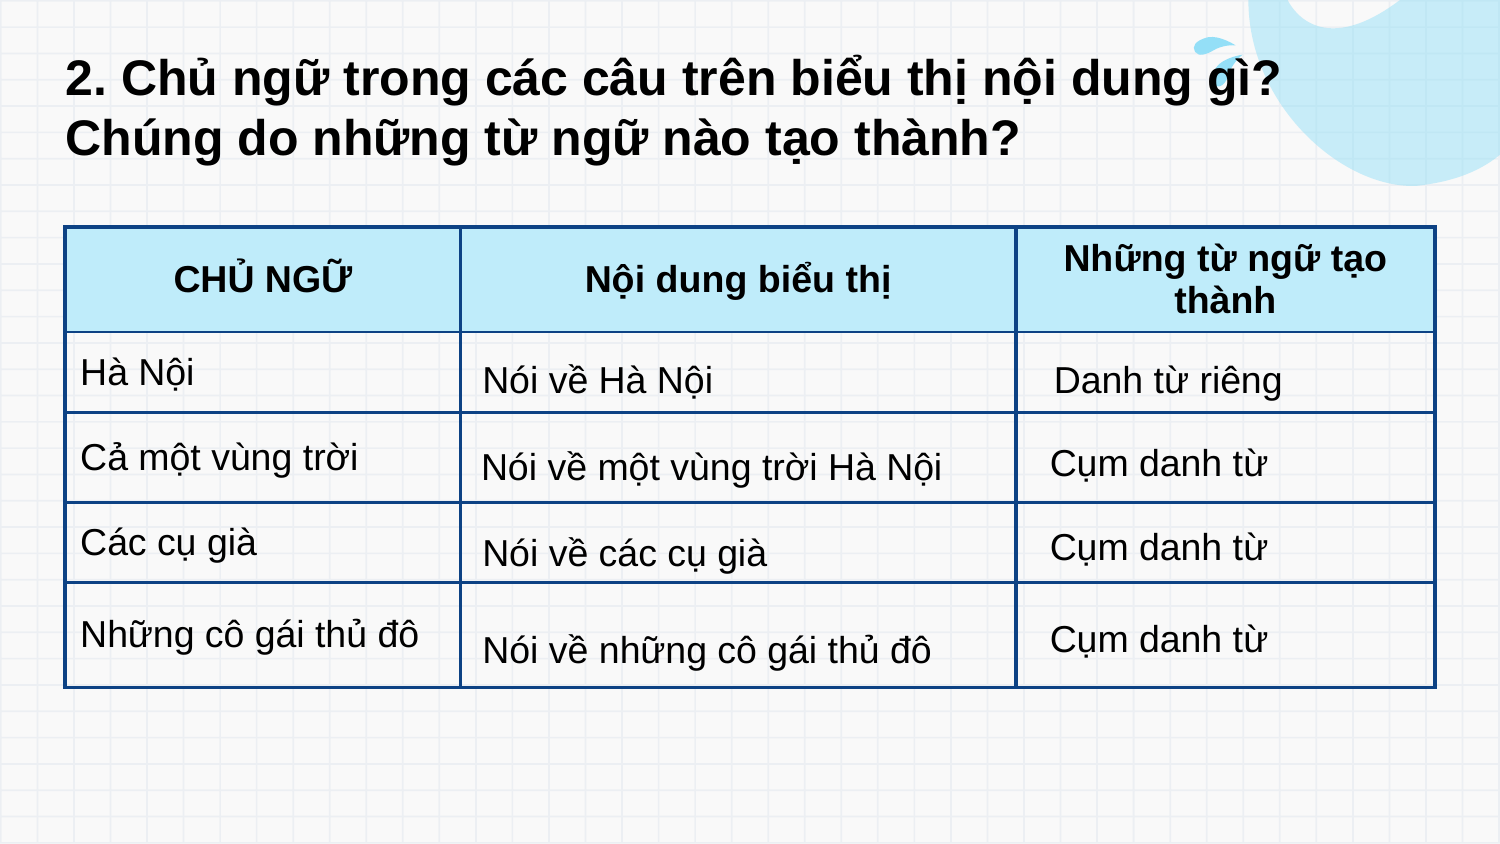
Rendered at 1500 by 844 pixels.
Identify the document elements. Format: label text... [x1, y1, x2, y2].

table_cell [462, 333, 1014, 411]
text_box Nói về một vùng trời Hà Nội [466, 435, 1012, 496]
table_cell [462, 414, 1014, 501]
table_cell Hà Nội [67, 333, 459, 411]
table_cell [462, 504, 1014, 581]
text_box Nói về các cụ già [467, 521, 805, 582]
table_cell Các cụ già [67, 504, 459, 581]
table_cell [1018, 504, 1433, 581]
text_box Cụm danh từ [1035, 515, 1373, 576]
table_header CHỦ NGỮ [67, 229, 459, 331]
table_cell [1018, 414, 1433, 501]
text_box Cụm danh từ [1035, 431, 1373, 491]
text_box Cụm danh từ [1035, 607, 1373, 668]
table_cell [1018, 333, 1433, 411]
table_cell [462, 584, 1014, 686]
table_cell Cả một vùng trời [67, 414, 459, 501]
text_box Danh từ riêng [1039, 349, 1377, 409]
table_header Những từ ngữ tạo thành [1018, 229, 1433, 331]
text_box Nói về những cô gái thủ đô [467, 619, 996, 679]
text_box Nói về Hà Nội [467, 349, 805, 409]
text_box 2. Chủ ngữ trong các câu trên biểu thị nội dung gì? Chúng do những từ ngữ nào tạo thành? [51, 37, 1333, 173]
table_cell Những cô gái thủ đô [67, 584, 459, 686]
table_header Nội dung biểu thị [462, 229, 1014, 331]
table_cell [1018, 584, 1433, 686]
